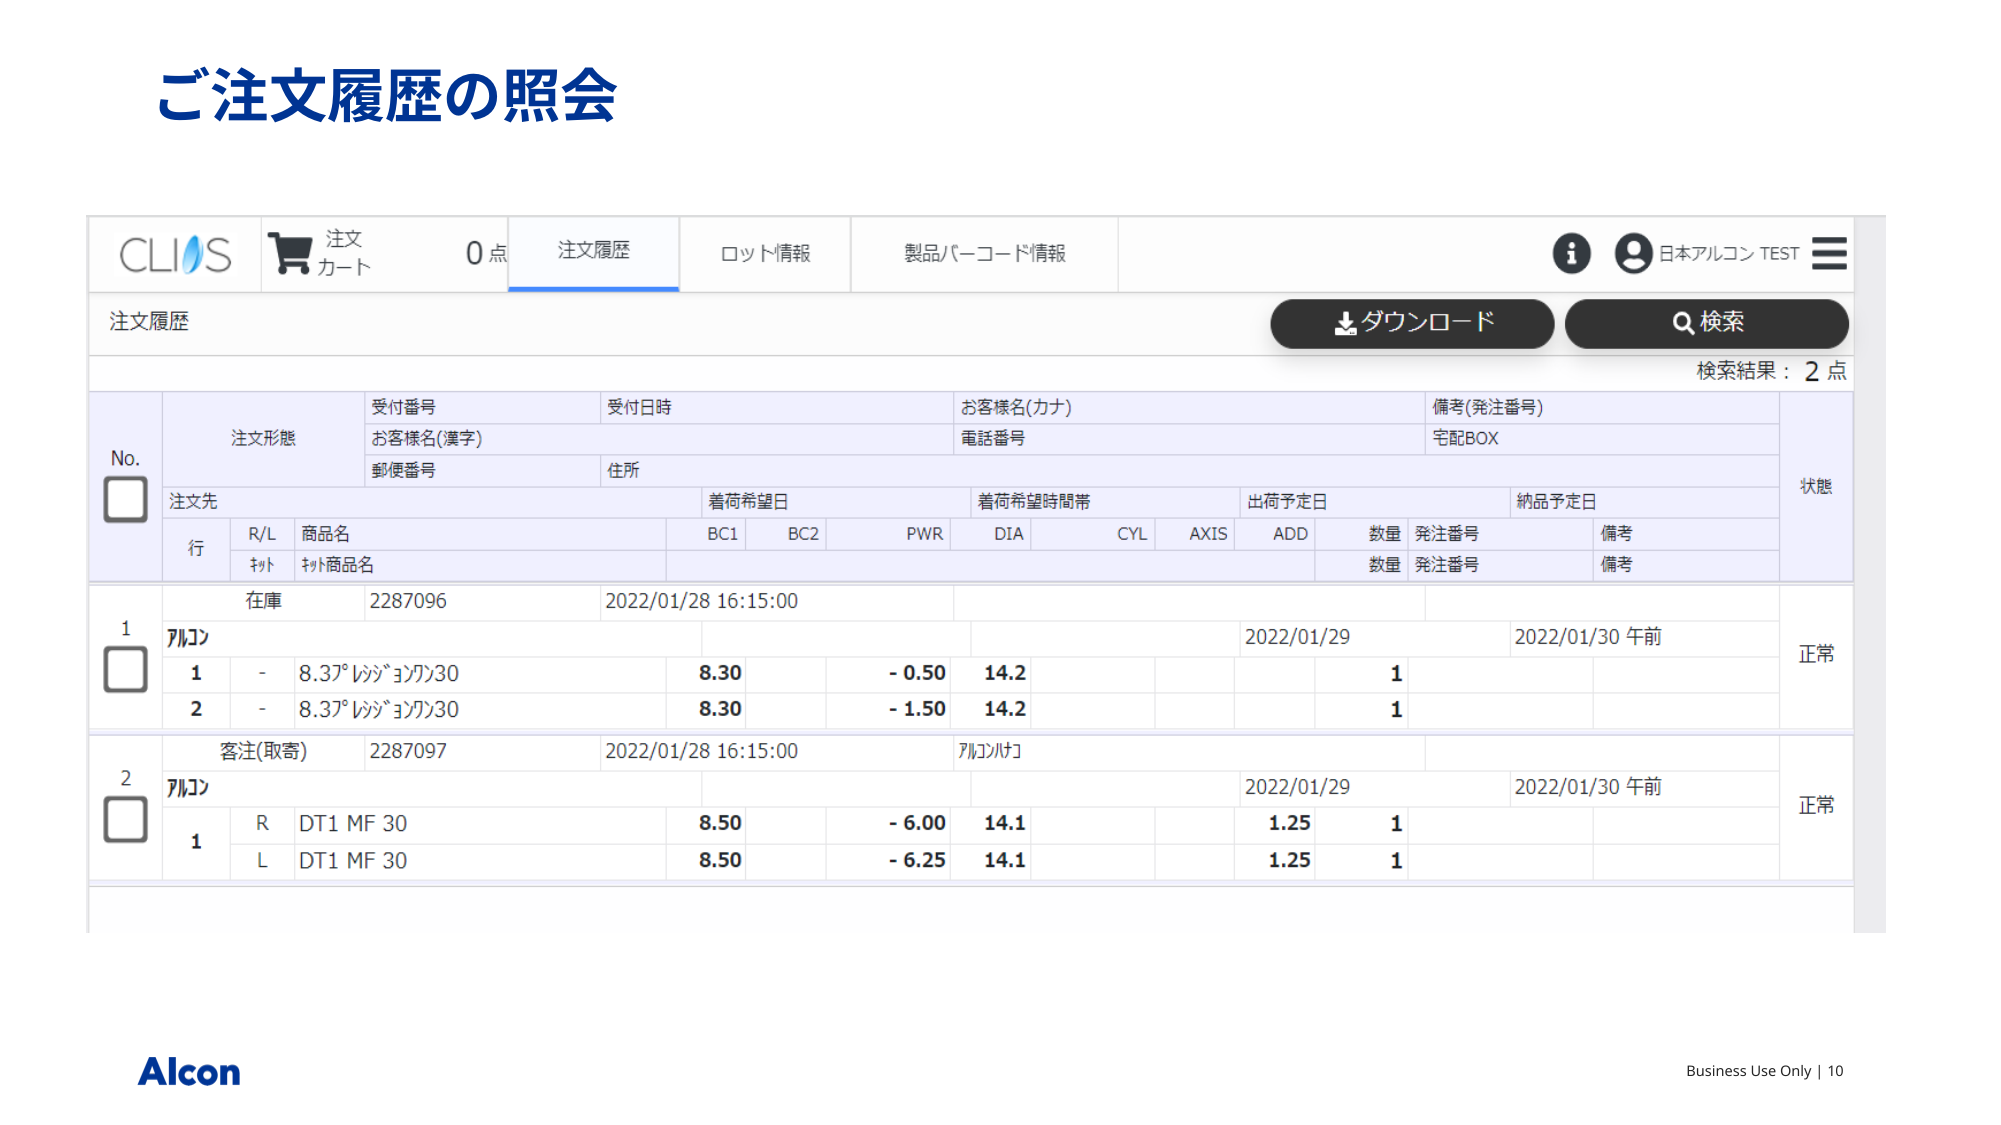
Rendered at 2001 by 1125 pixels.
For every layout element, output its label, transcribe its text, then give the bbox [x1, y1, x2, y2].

title ご注文履歴の照会 [137, 59, 1863, 215]
picture [137, 1057, 240, 1086]
picture [86, 215, 1886, 933]
